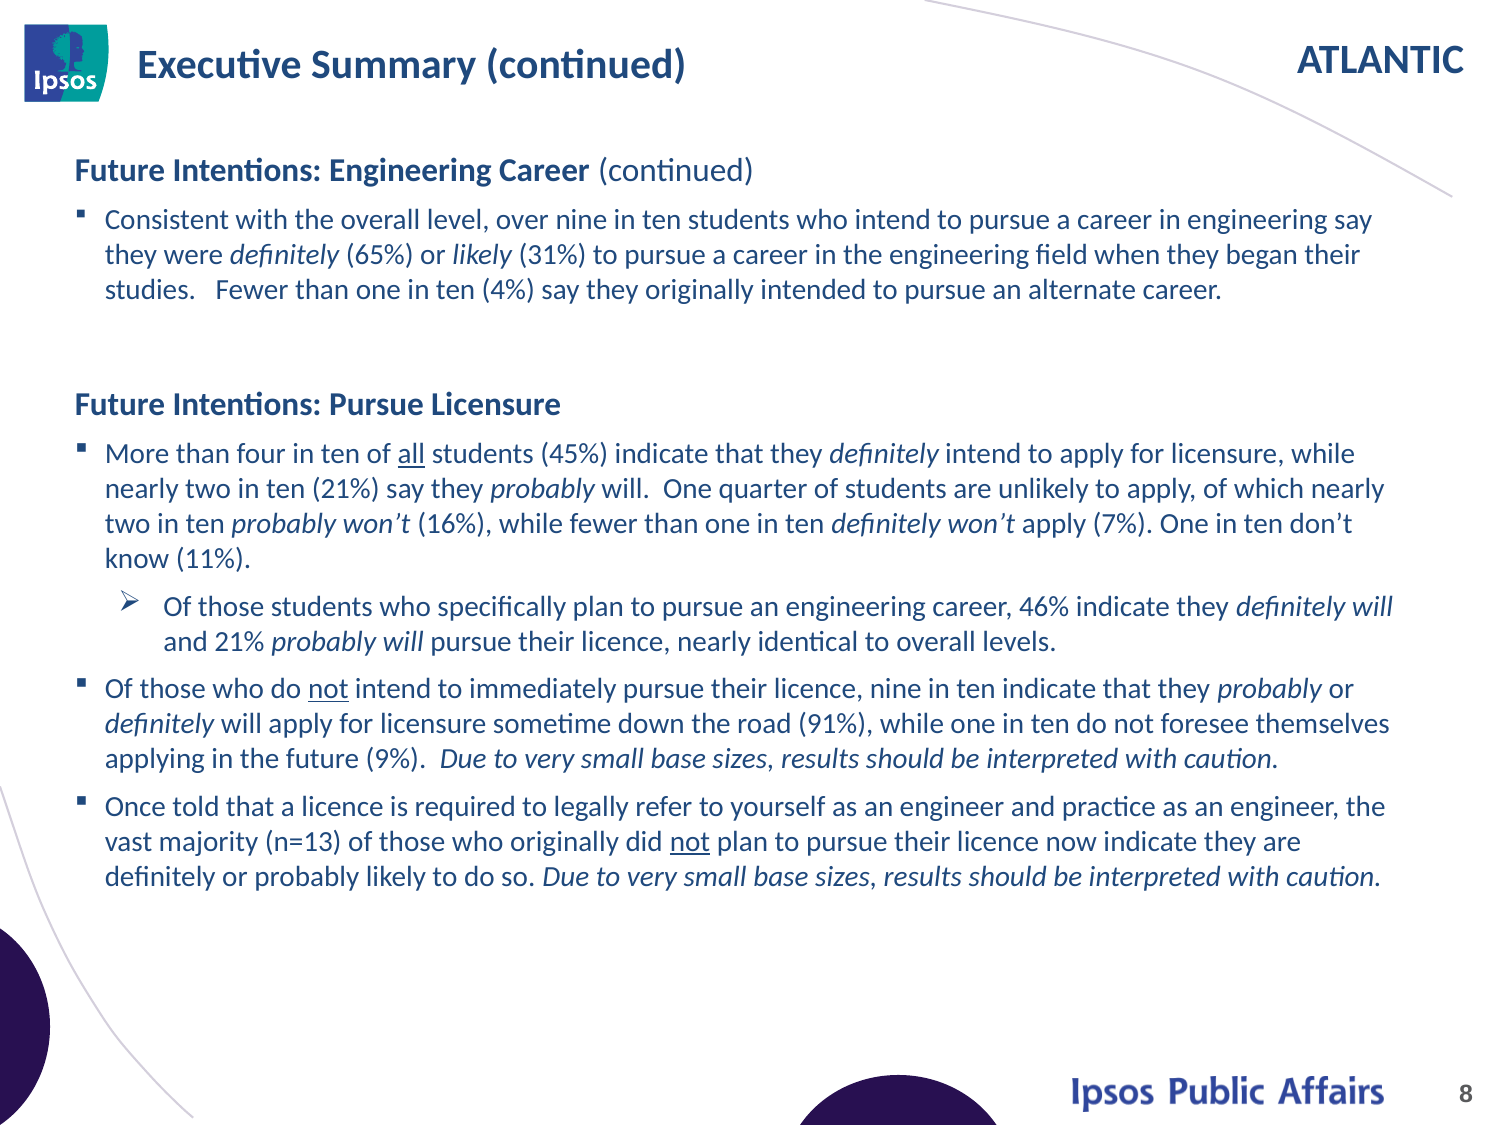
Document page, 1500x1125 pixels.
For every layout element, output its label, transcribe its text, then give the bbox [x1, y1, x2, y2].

list Future Intentions: Engineering Career (continued) Consistent with the overall level, over nine in ten students who intend to pursue a career in engineering say they were definitely (65%) or likely (31%) to pursue a career in the engineering field when they began their studies. Fewer than one in ten (4%) say they originally intended to pursue an alternate career. Future Intentions: Pursue Licensure More than four in ten of all students (45%) indicate that they definitely intend to apply for licensure, while nearly two in ten (21%) say they probably will. One quarter of students are unlikely to apply, of which nearly two in ten probably won’t (16%), while fewer than one in ten definitely won’t apply (7%). One in ten don’t know (11%). Of those students who specifically plan to pursue an engineering career, 46% indicate they definitely will and 21% probably will pursue their licence, nearly identical to overall levels. Of those who do not intend to immediately pursue their licence, nine in ten indicate that they probably or definitely will apply for licensure sometime down the road (91%), while one in ten do not foresee themselves applying in the future (9%). Due to very small base sizes, results should be interpreted with caution. Once told that a licence is required to legally refer to yourself as an engineer and practice as an engineer, the vast majority (n=13) of those who originally did not plan to pursue their licence now indicate they are definitely or probably likely to do so. Due to very small base sizes, results should be interpreted with caution. [74, 147, 1410, 1049]
slide_number 8 [1425, 1077, 1474, 1108]
picture [1072, 1076, 1384, 1112]
title Executive Summary (continued) [137, 19, 1477, 111]
